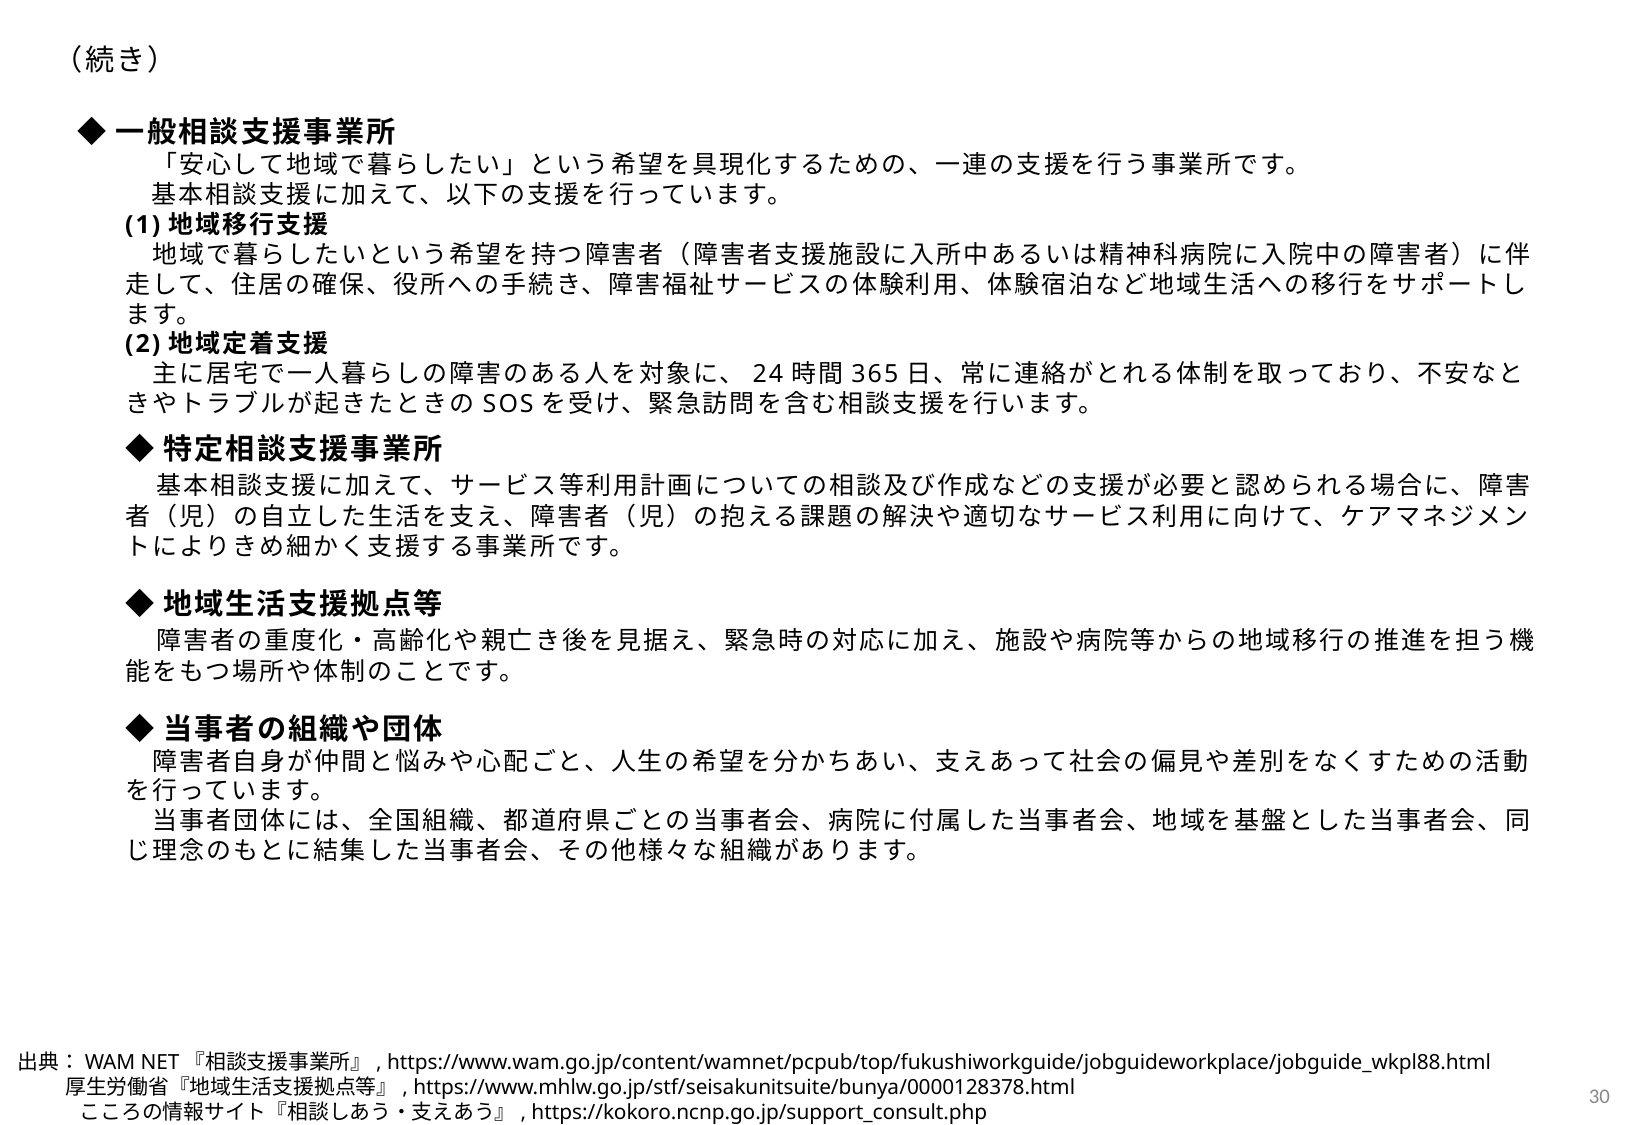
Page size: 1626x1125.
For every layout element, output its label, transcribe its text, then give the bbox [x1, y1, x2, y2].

slide_number 29 [1562, 1065, 1625, 1125]
text_box 出典：WAM NET『相談支援事業所』, https://www.wam.go.jp/content/wamnet/pcpub/top/fukushiworkguide/jobguideworkplace/jobguide_wkpl88.html 厚生労働省『地域生活支援拠点等』, https://www.mhlw.go.jp/stf/seisakunitsuite/bunya/0000128378.html こころの情報サイト『相談しあう・支えあう』, https://kokoro.ncnp.go.jp/support_consult.php [2, 1041, 1603, 1124]
text_box ◆一般相談支援事業所 「安心して地域で暮らしたい」という希望を具現化するための、一連の支援を行う事業所です。 基本相談支援に加えて、以下の支援を行っています。 (1)地域移行支援 地域で暮らしたいという希望を持つ障害者（障害者支援施設に入所中あるいは精神科病院に入院中の障害者）に伴走して、住居の確保、役所への手続き、障害福祉サービスの体験利用、体験宿泊など地域生活への移行をサポートします。 (2)地域定着支援 主に居宅で一人暮らしの障害のある人を対象に、24時間365日、常に連絡がとれる体制を取っており、不安なときやトラブルが起きたときのSOSを受け、緊急訪問を含む相談支援を行います。 ◆特定相談支援事業所 基本相談支援に加えて、サービス等利用計画についての相談及び作成などの支援が必要と認められる場合に、障害者（児）の自立した生活を支え、障害者（児）の抱える課題の解決や適切なサービス利用に向けて、ケアマネジメントによりきめ細かく支援する事業所です。 ◆地域生活支援拠点等 障害者の重度化・高齢化や親亡き後を見据え、緊急時の対応に加え、施設や病院等からの地域移行の推進を担う機能をもつ場所や体制のことです。 ◆当事者の組織や団体 障害者自身が仲間と悩みや心配ごと、人生の希望を分かちあい、支えあって社会の偏見や差別をなくすための活動を行っています。 当事者団体には、全国組織、都道府県ごとの当事者会、病院に付属した当事者会、地域を基盤とした当事者会、同じ理念のもとに結集した当事者会、その他様々な組織があります。 [62, 106, 1562, 873]
text_box （続き） [39, 41, 204, 77]
